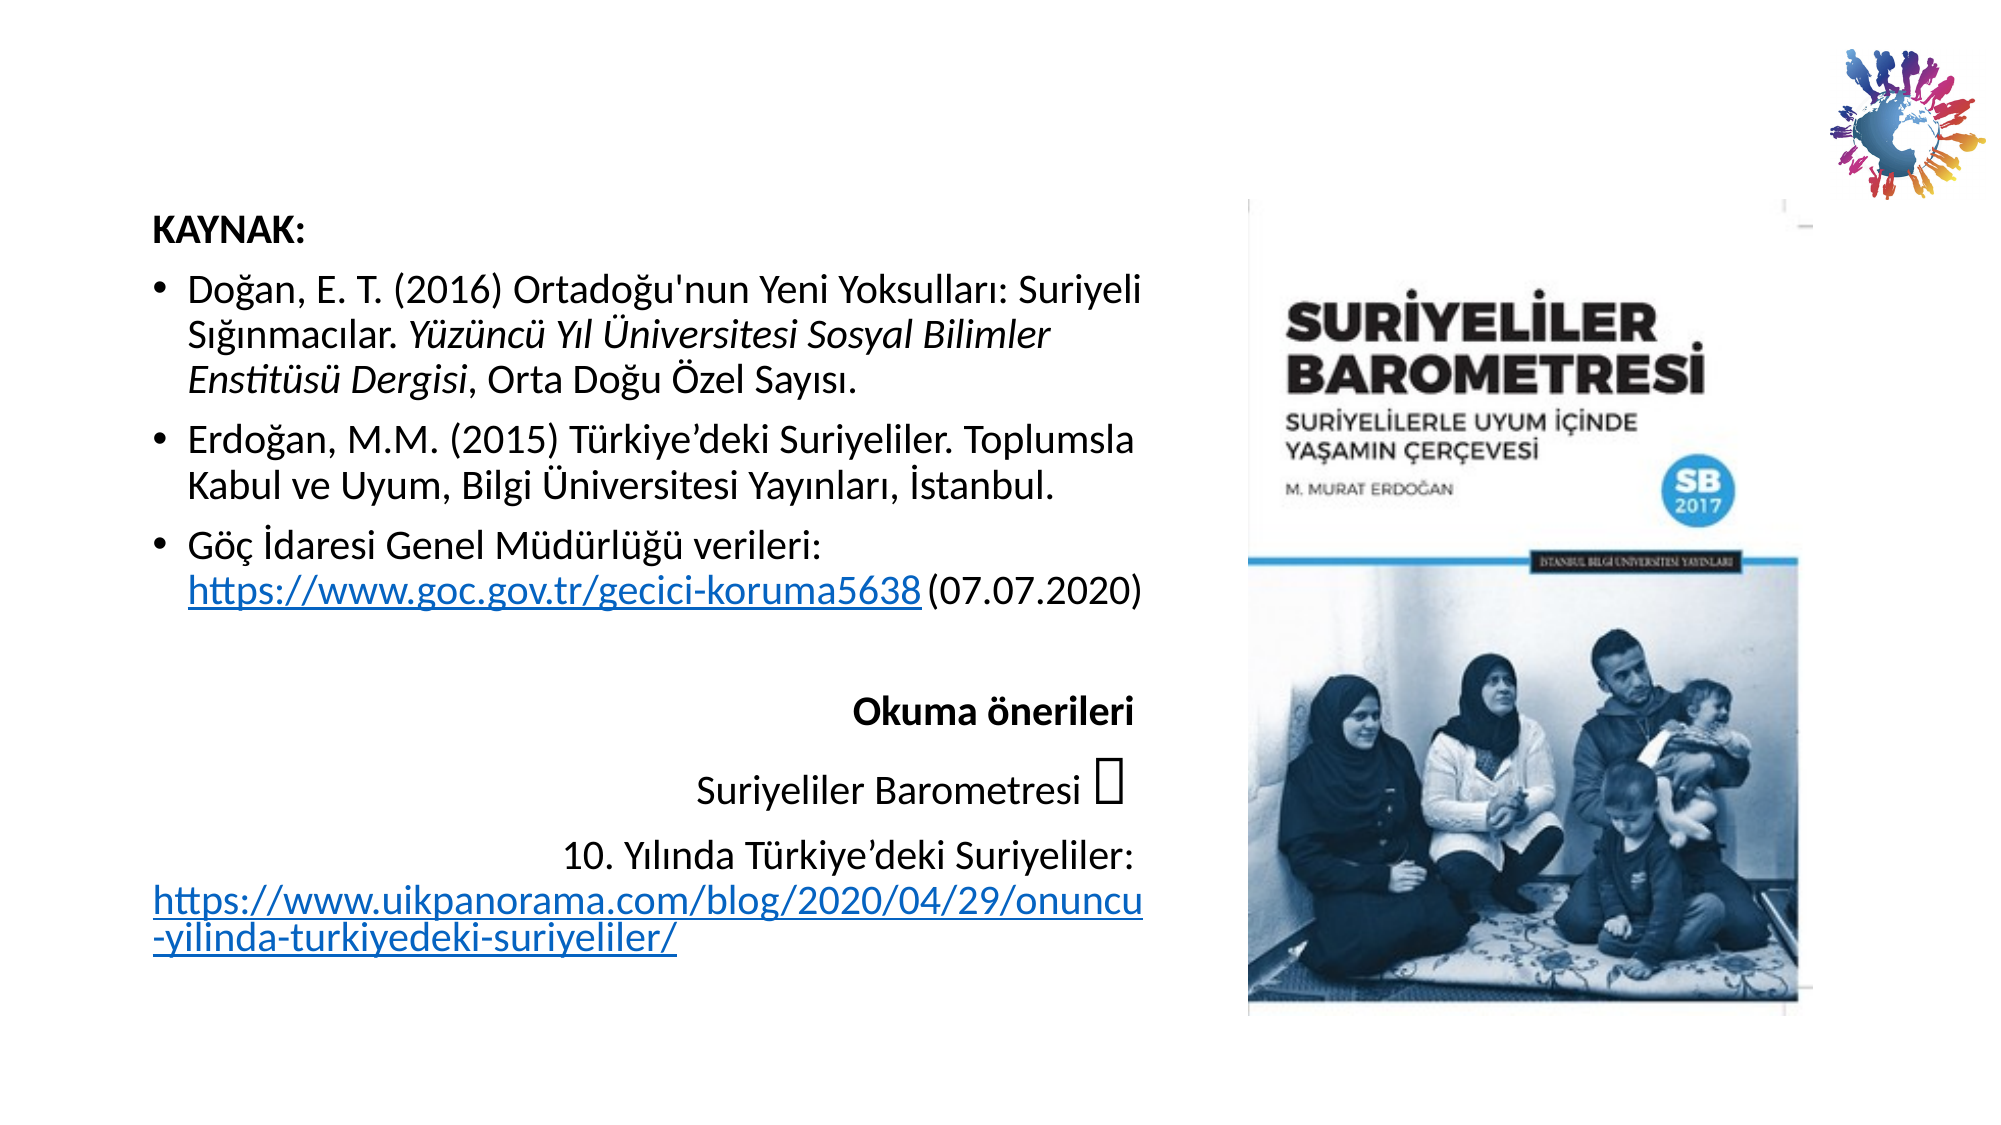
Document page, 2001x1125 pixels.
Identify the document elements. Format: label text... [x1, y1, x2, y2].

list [1248, 199, 1813, 1016]
picture [1830, 49, 1986, 200]
list KAYNAK: Doğan, E. T. (2016) Ortadoğu'nun Yeni Yoksulları: Suriyeli Sığınmacılar. Yüzüncü Yıl Üniversitesi Sosyal Bilimler Enstitüsü Dergisi, Orta Doğu Özel Sayısı. Erdoğan, M.M. (2015) Türkiye’deki Suriyeliler. Toplumsla Kabul ve Uyum, Bilgi Üniversitesi Yayınları, İstanbul. Göç İdaresi Genel Müdürlüğü verileri: https://www.goc.gov.tr/gecici-koruma5638 (07.07.2020) Okuma önerileri Suriyeliler Barometresi  10. Yılında Türkiye’deki Suriyeliler: https://www.uikpanorama.com/blog/2020/04/29/onuncu-yilinda-turkiyedeki-suriyeliler/ [137, 199, 1159, 1016]
